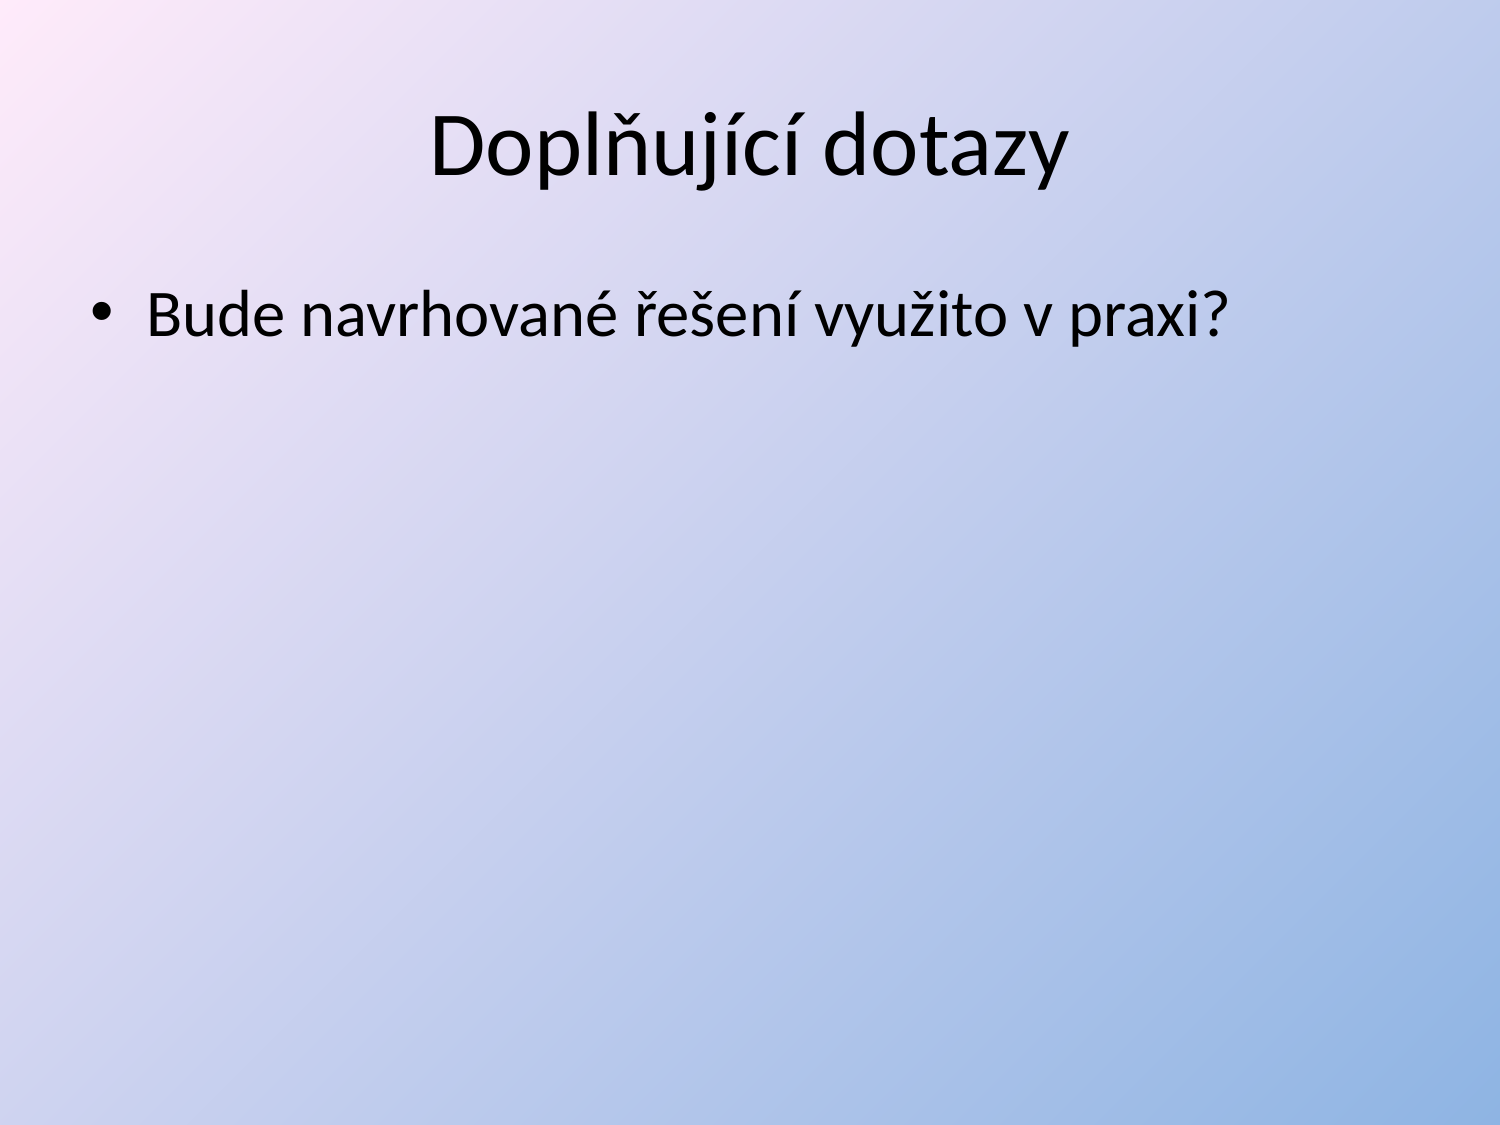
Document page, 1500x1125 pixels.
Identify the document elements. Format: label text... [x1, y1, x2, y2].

title Doplňující dotazy [75, 45, 1425, 233]
list Bude navrhované řešení využito v praxi? [75, 262, 1425, 1005]
